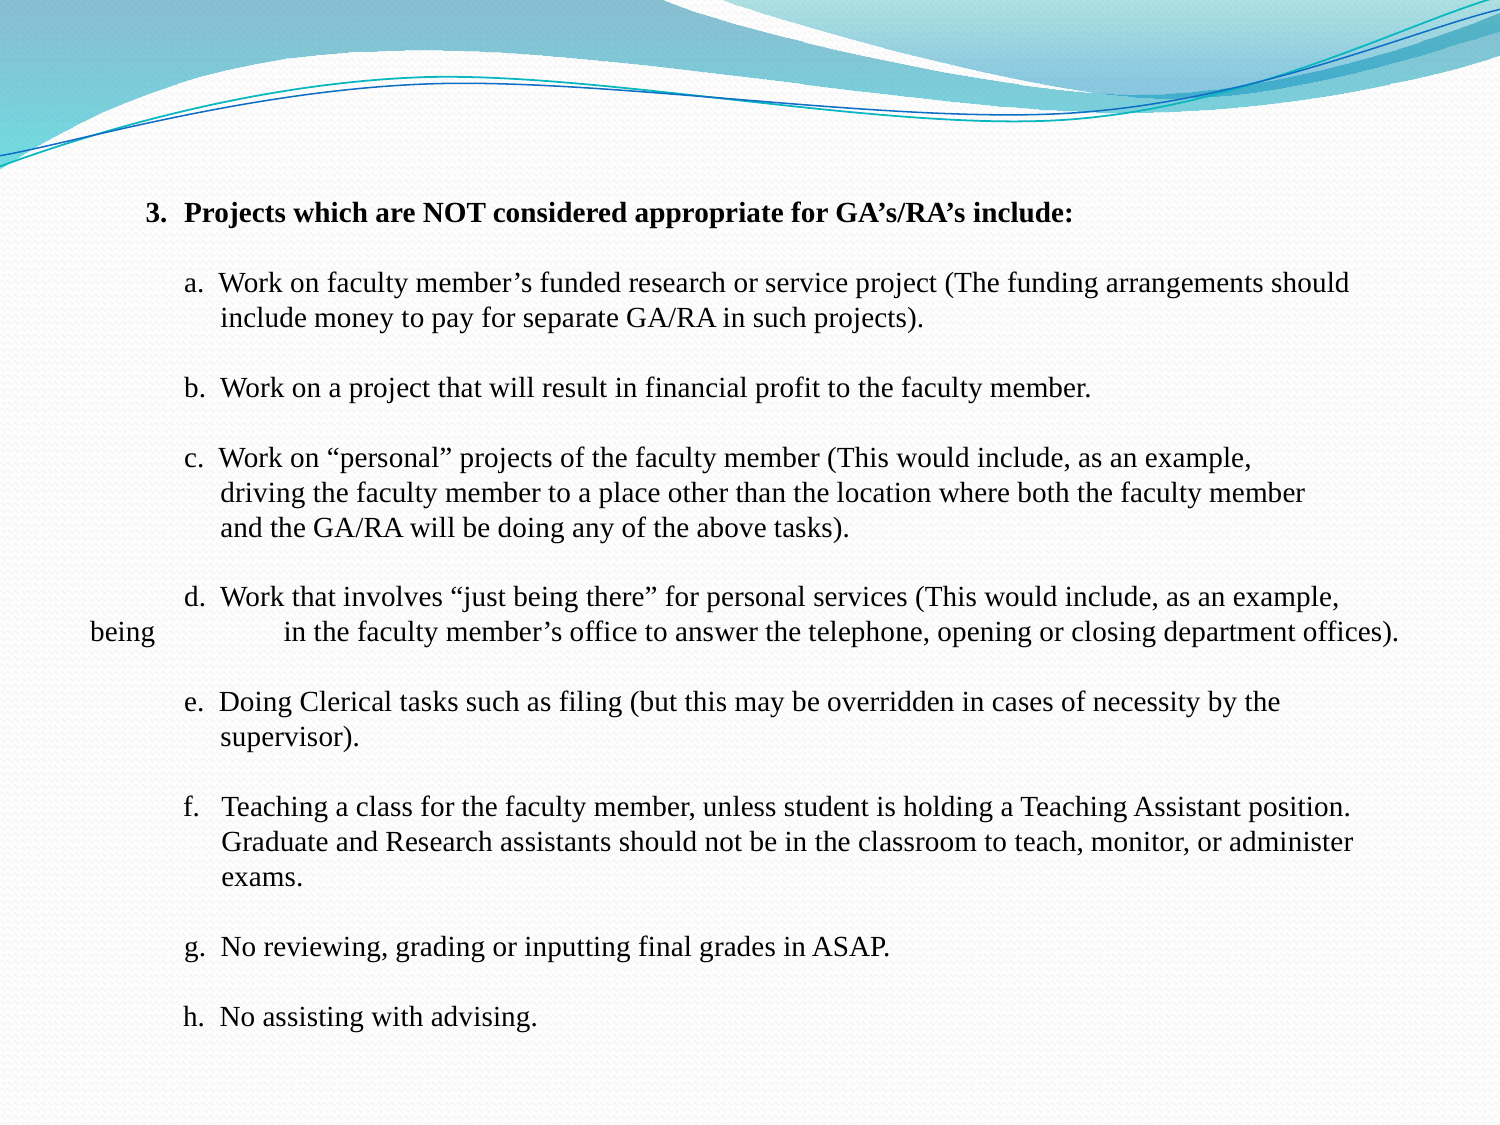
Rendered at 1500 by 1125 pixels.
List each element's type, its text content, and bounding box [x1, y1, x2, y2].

text_box Projects which are NOT considered appropriate for GA’s/RA’s include: a. Work on faculty member’s funded research or service project (The funding arrangements should include money to pay for separate GA/RA in such projects). b. Work on a project that will result in financial profit to the faculty member. c. Work on “personal” projects of the faculty member (This would include, as an example, driving the faculty member to a place other than the location where both the faculty member and the GA/RA will be doing any of the above tasks). d. Work that involves “just being there” for personal services (This would include, as an example, being in the faculty member’s office to answer the telephone, opening or closing department offices). e. Doing Clerical tasks such as filing (but this may be overridden in cases of necessity by the supervisor). Teaching a class for the faculty member, unless student is holding a Teaching Assistant position. Graduate and Research assistants should not be in the classroom to teach, monitor, or administer exams. g. No reviewing, grading or inputting final grades in ASAP. h. No assisting with advising. [74, 185, 1425, 1125]
